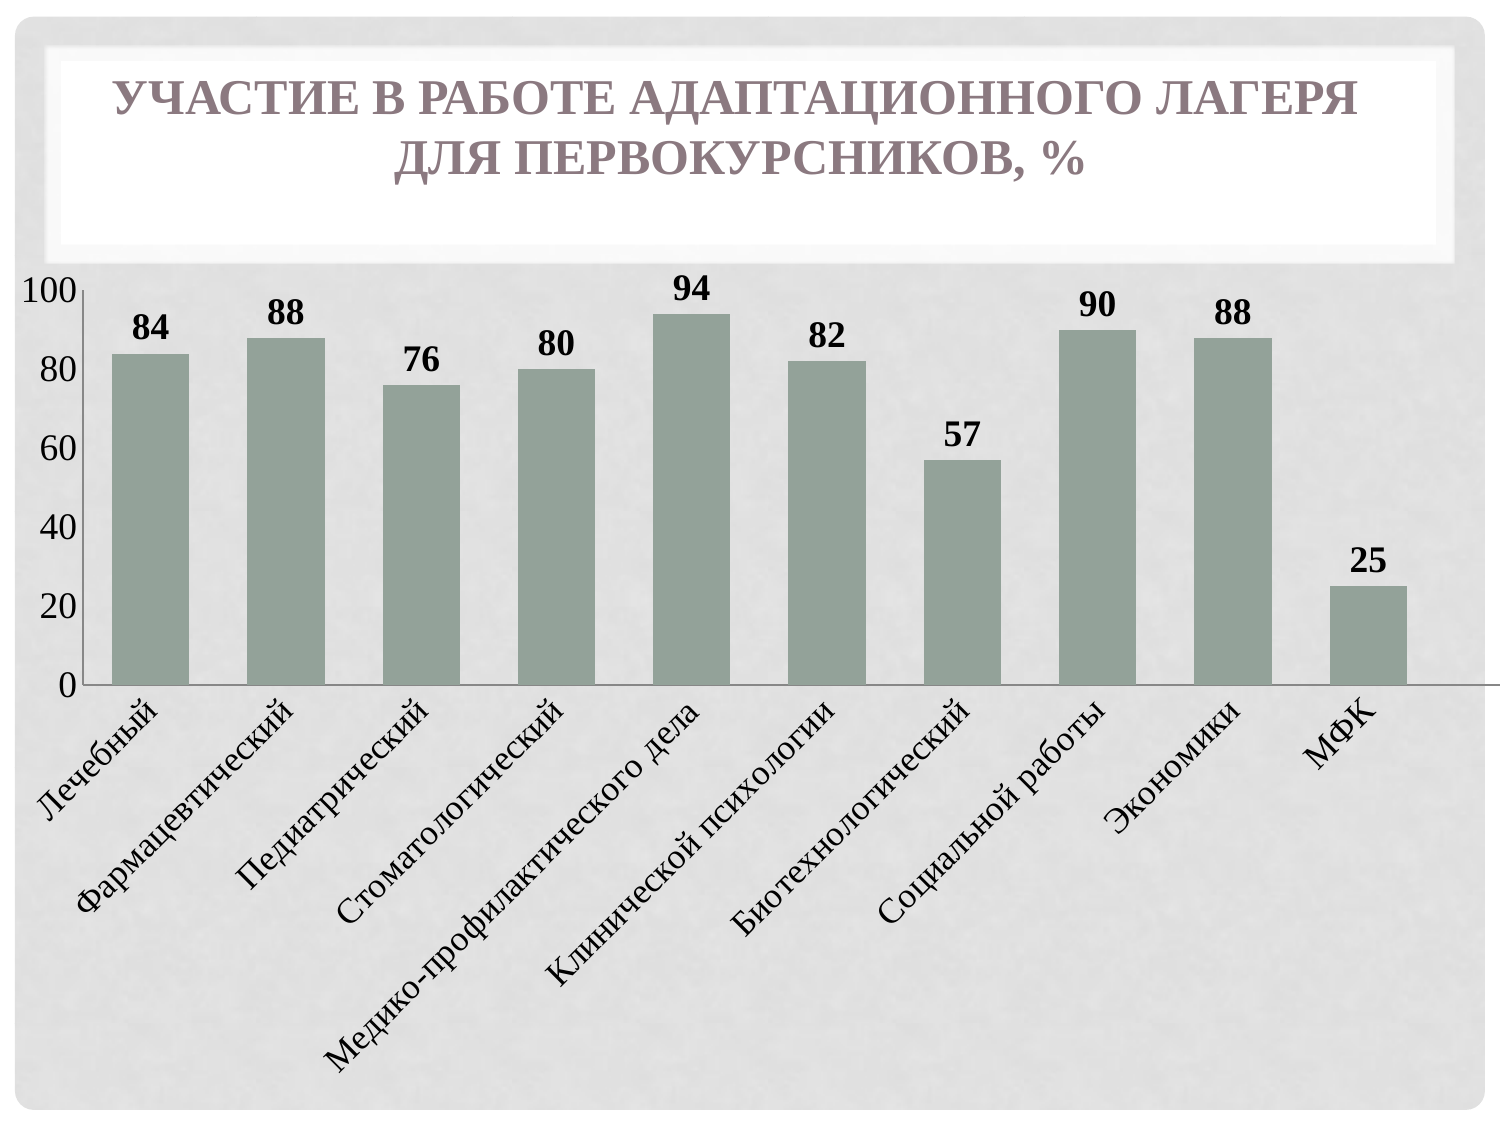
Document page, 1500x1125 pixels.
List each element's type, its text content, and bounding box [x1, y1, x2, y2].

title Участие в работе адаптационного лагеря для первокурсников, % [53, 30, 1431, 161]
chart [0, 161, 1500, 1125]
